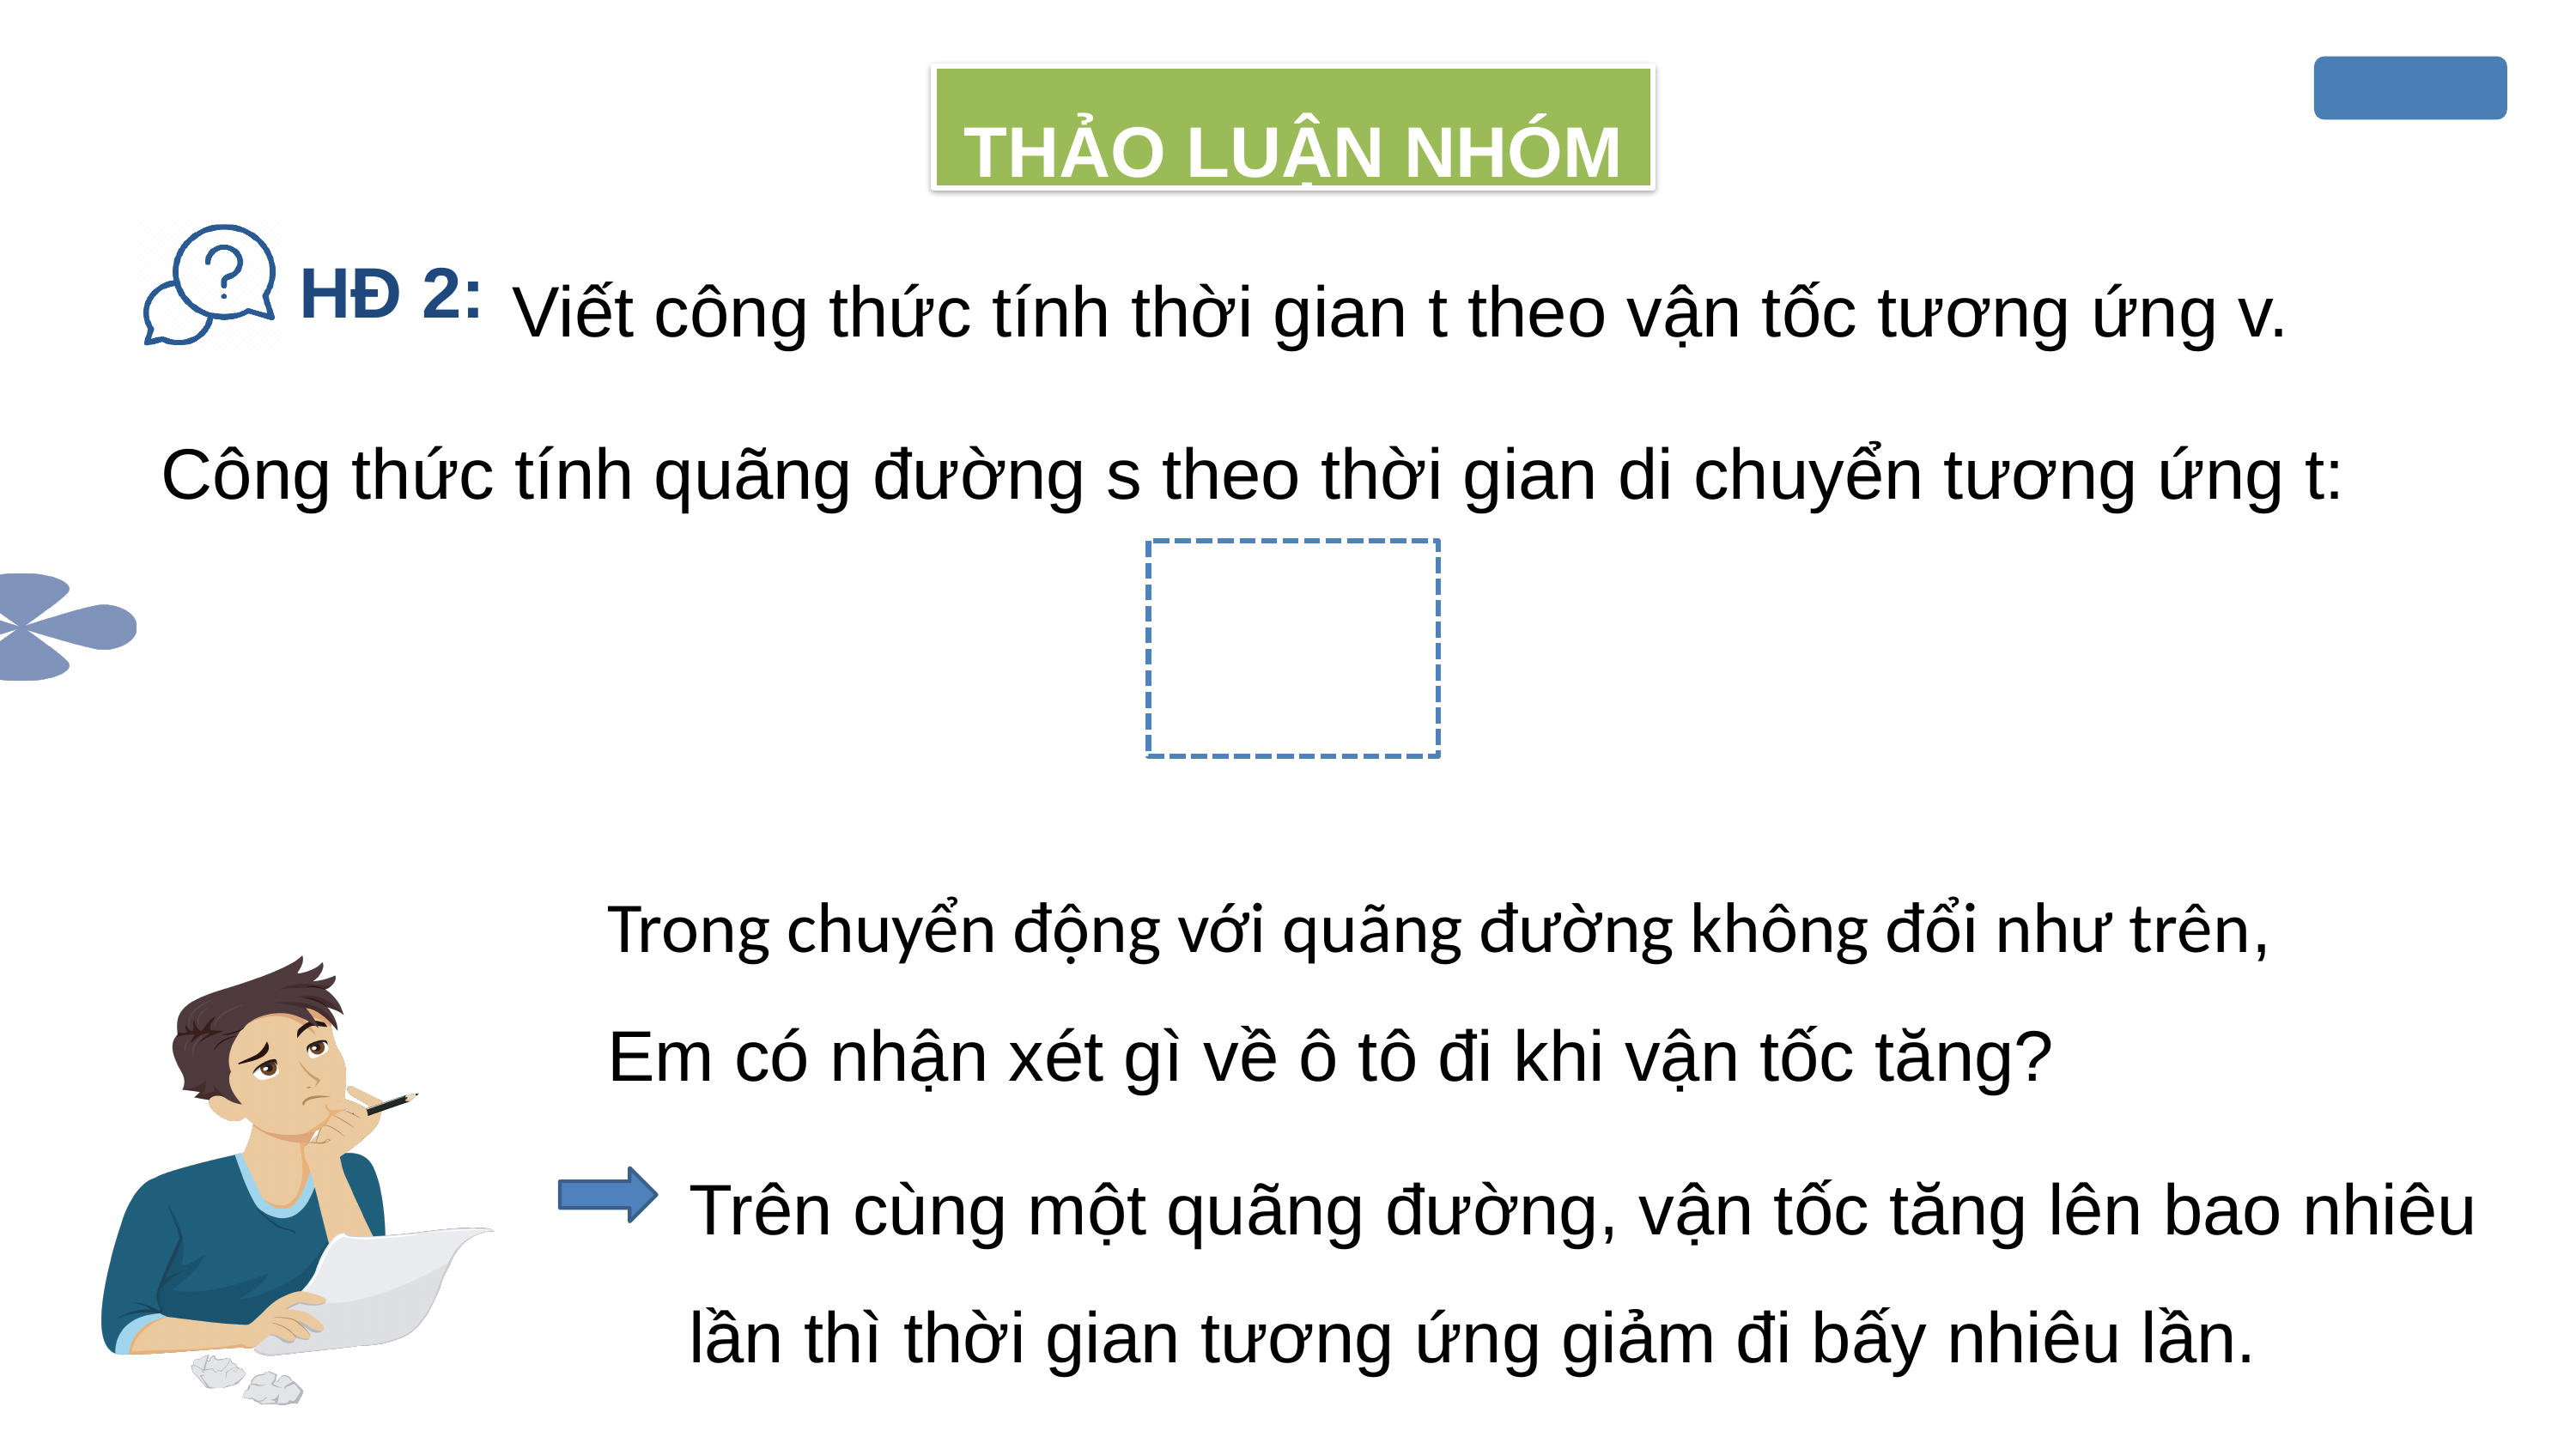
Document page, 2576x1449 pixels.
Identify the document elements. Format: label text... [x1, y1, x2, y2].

text_box THẢO LUẬN NHÓM [931, 64, 1656, 191]
text_box Trong chuyển động với quãng đường không đổi như trên, Em có nhận xét gì về ô tô đi khi vận tốc tăng? [594, 831, 2285, 1102]
text_box Viết công thức tính thời gian t theo vận tốc tương ứng v. [499, 216, 2304, 358]
picture [136, 215, 283, 353]
text_box HĐ 2: [286, 240, 499, 339]
text_box Trên cùng một quãng đường, vận tốc tăng lên bao nhiêu lần thì thời gian tương ứng giảm đi bấy nhiêu lần. [676, 1113, 2501, 1384]
text_box [1146, 539, 1440, 758]
picture [0, 573, 137, 682]
text_box [557, 1166, 659, 1223]
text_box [2313, 56, 2508, 120]
picture [100, 955, 495, 1405]
